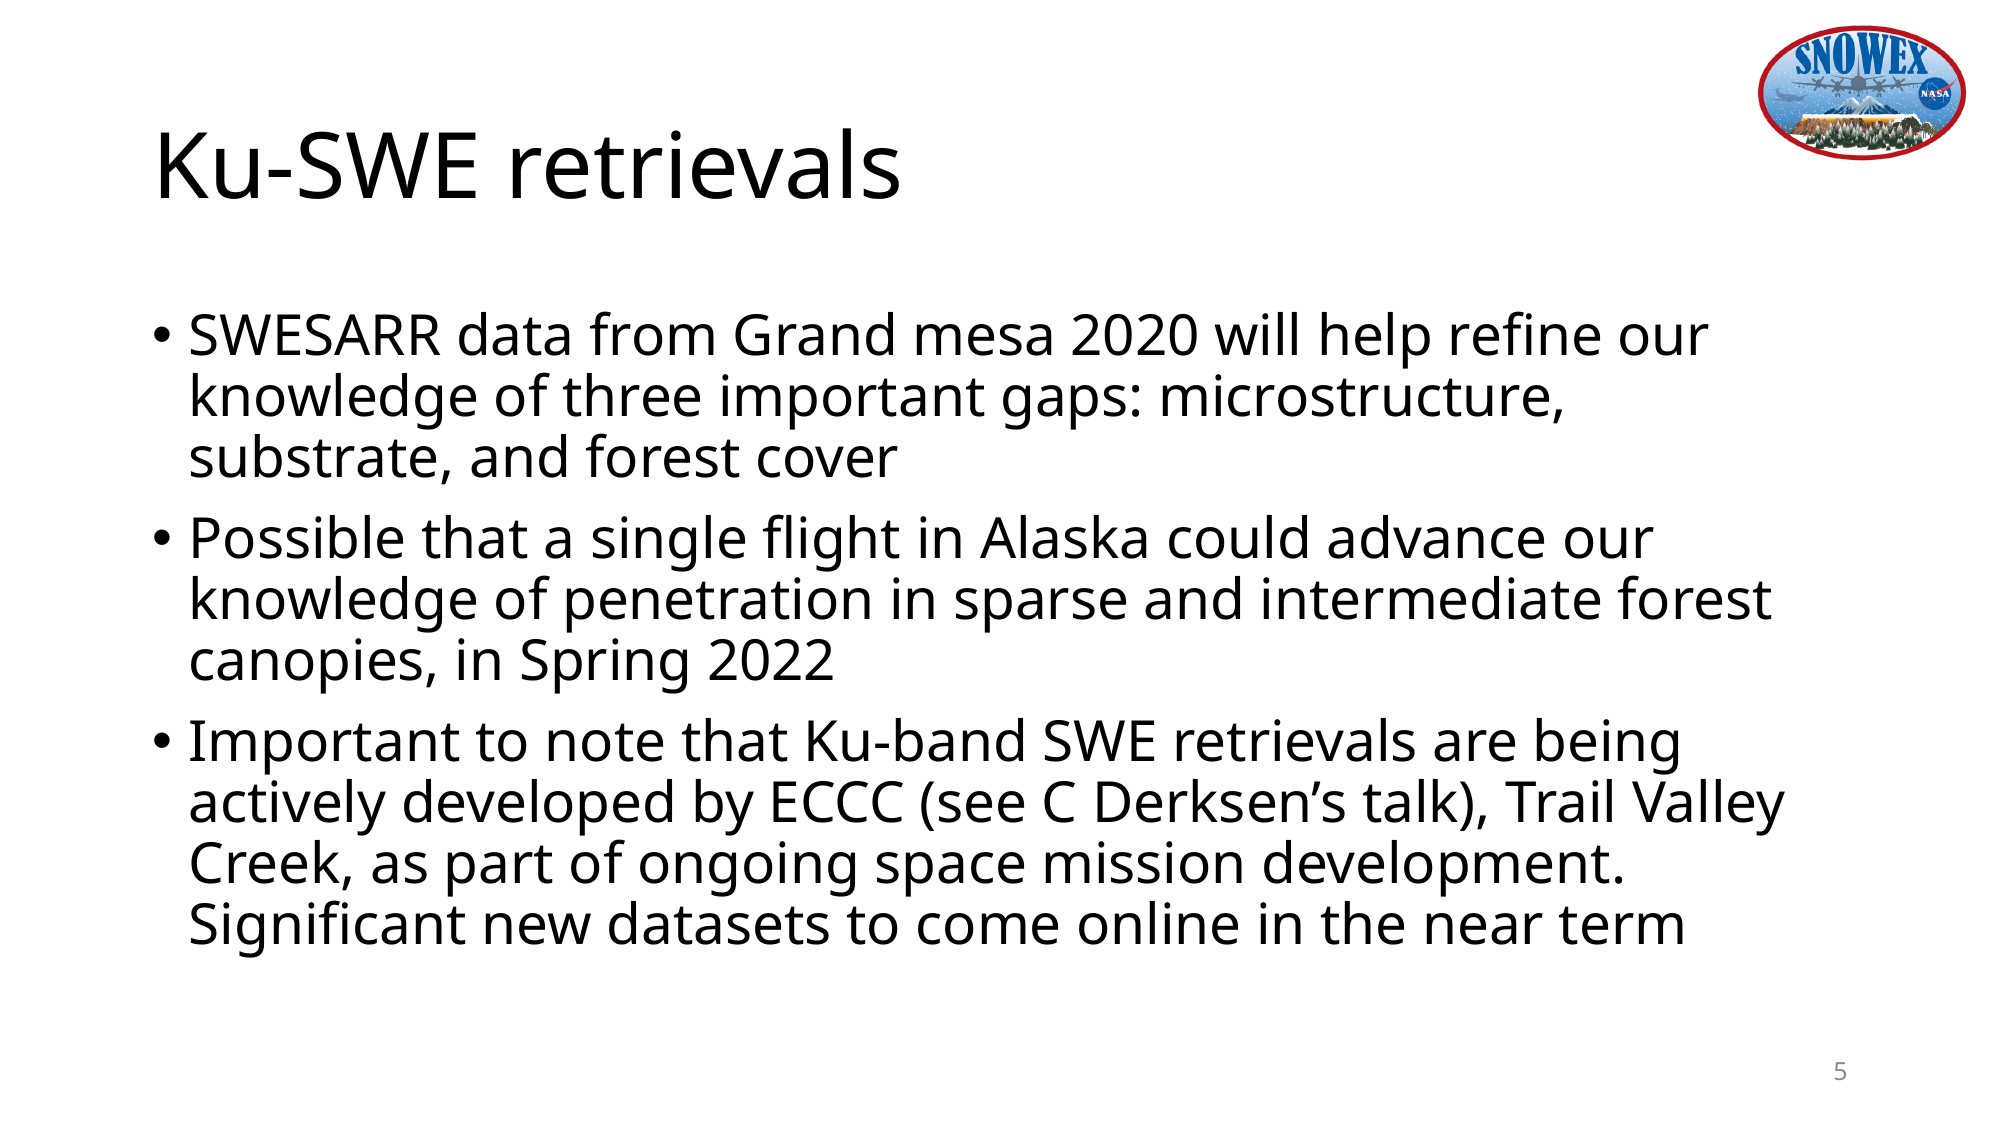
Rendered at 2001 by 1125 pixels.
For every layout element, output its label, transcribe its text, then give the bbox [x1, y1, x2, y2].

title Ku-SWE retrievals [137, 59, 1863, 278]
list SWESARR data from Grand mesa 2020 will help refine our knowledge of three important gaps: microstructure, substrate, and forest cover Possible that a single flight in Alaska could advance our knowledge of penetration in sparse and intermediate forest canopies, in Spring 2022 Important to note that Ku-band SWE retrievals are being actively developed by ECCC (see C Derksen’s talk), Trail Valley Creek, as part of ongoing space mission development. Significant new datasets to come online in the near term [137, 299, 1841, 1014]
picture [1756, 22, 1969, 163]
slide_number 5 [1412, 1042, 1863, 1103]
